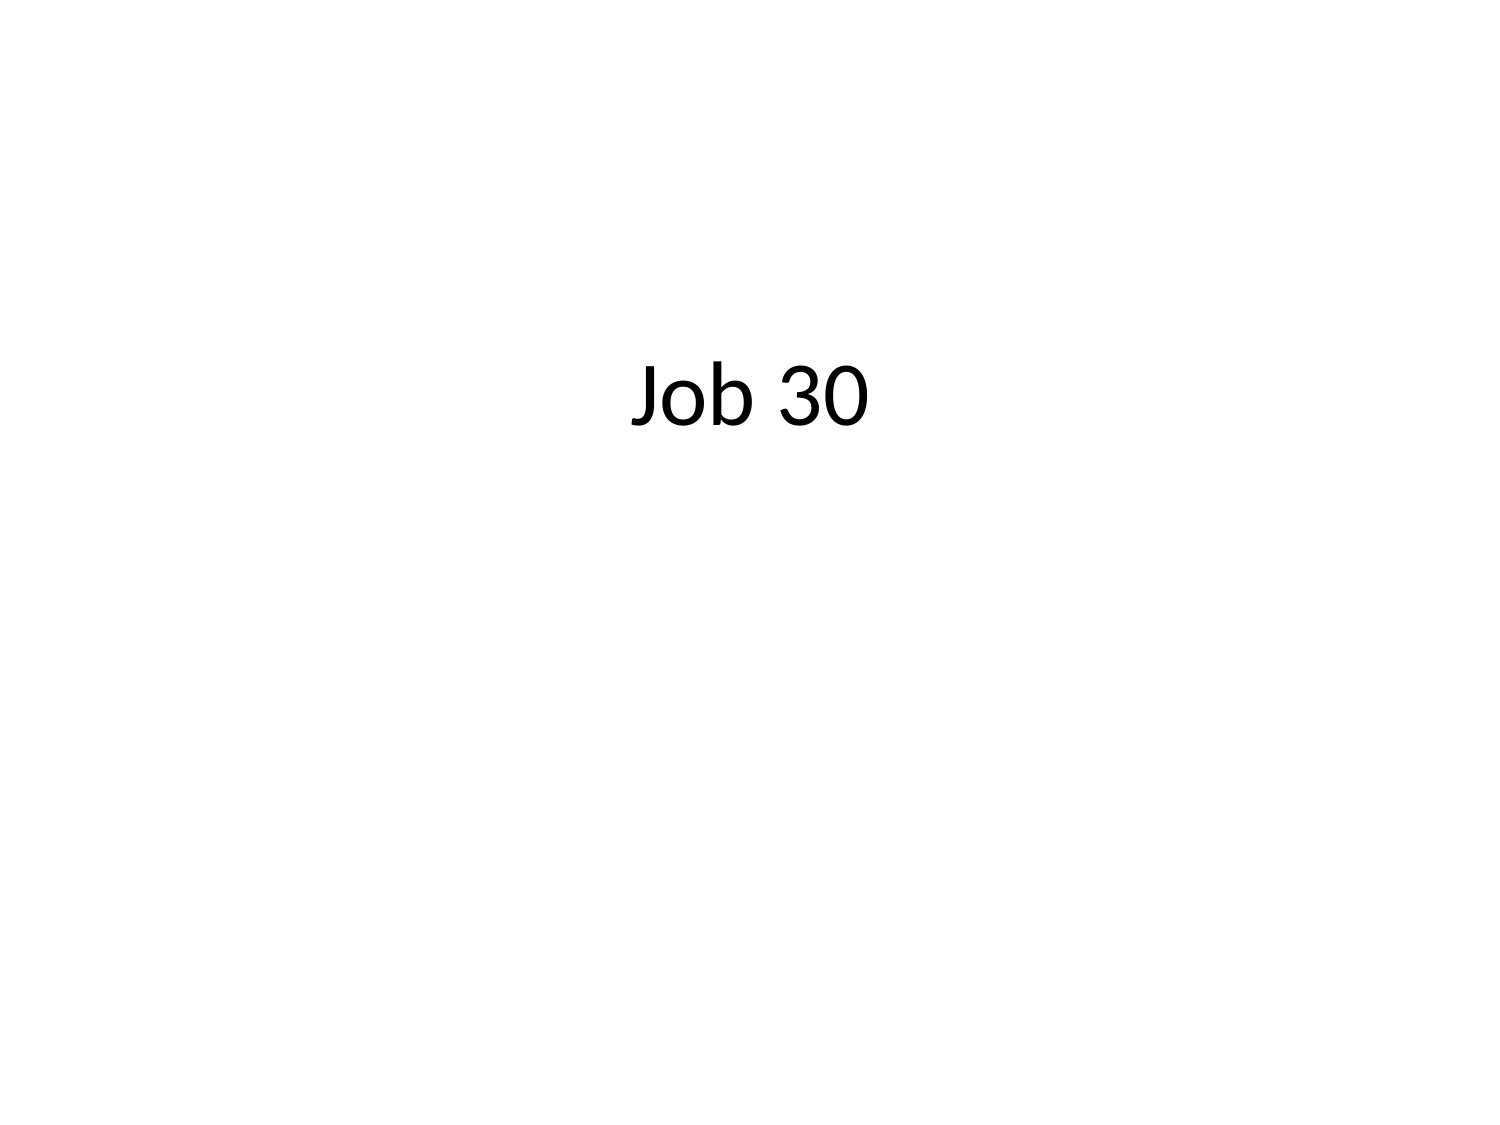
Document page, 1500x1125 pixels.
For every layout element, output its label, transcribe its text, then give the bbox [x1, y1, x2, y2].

title Job 30 [75, 295, 1425, 483]
